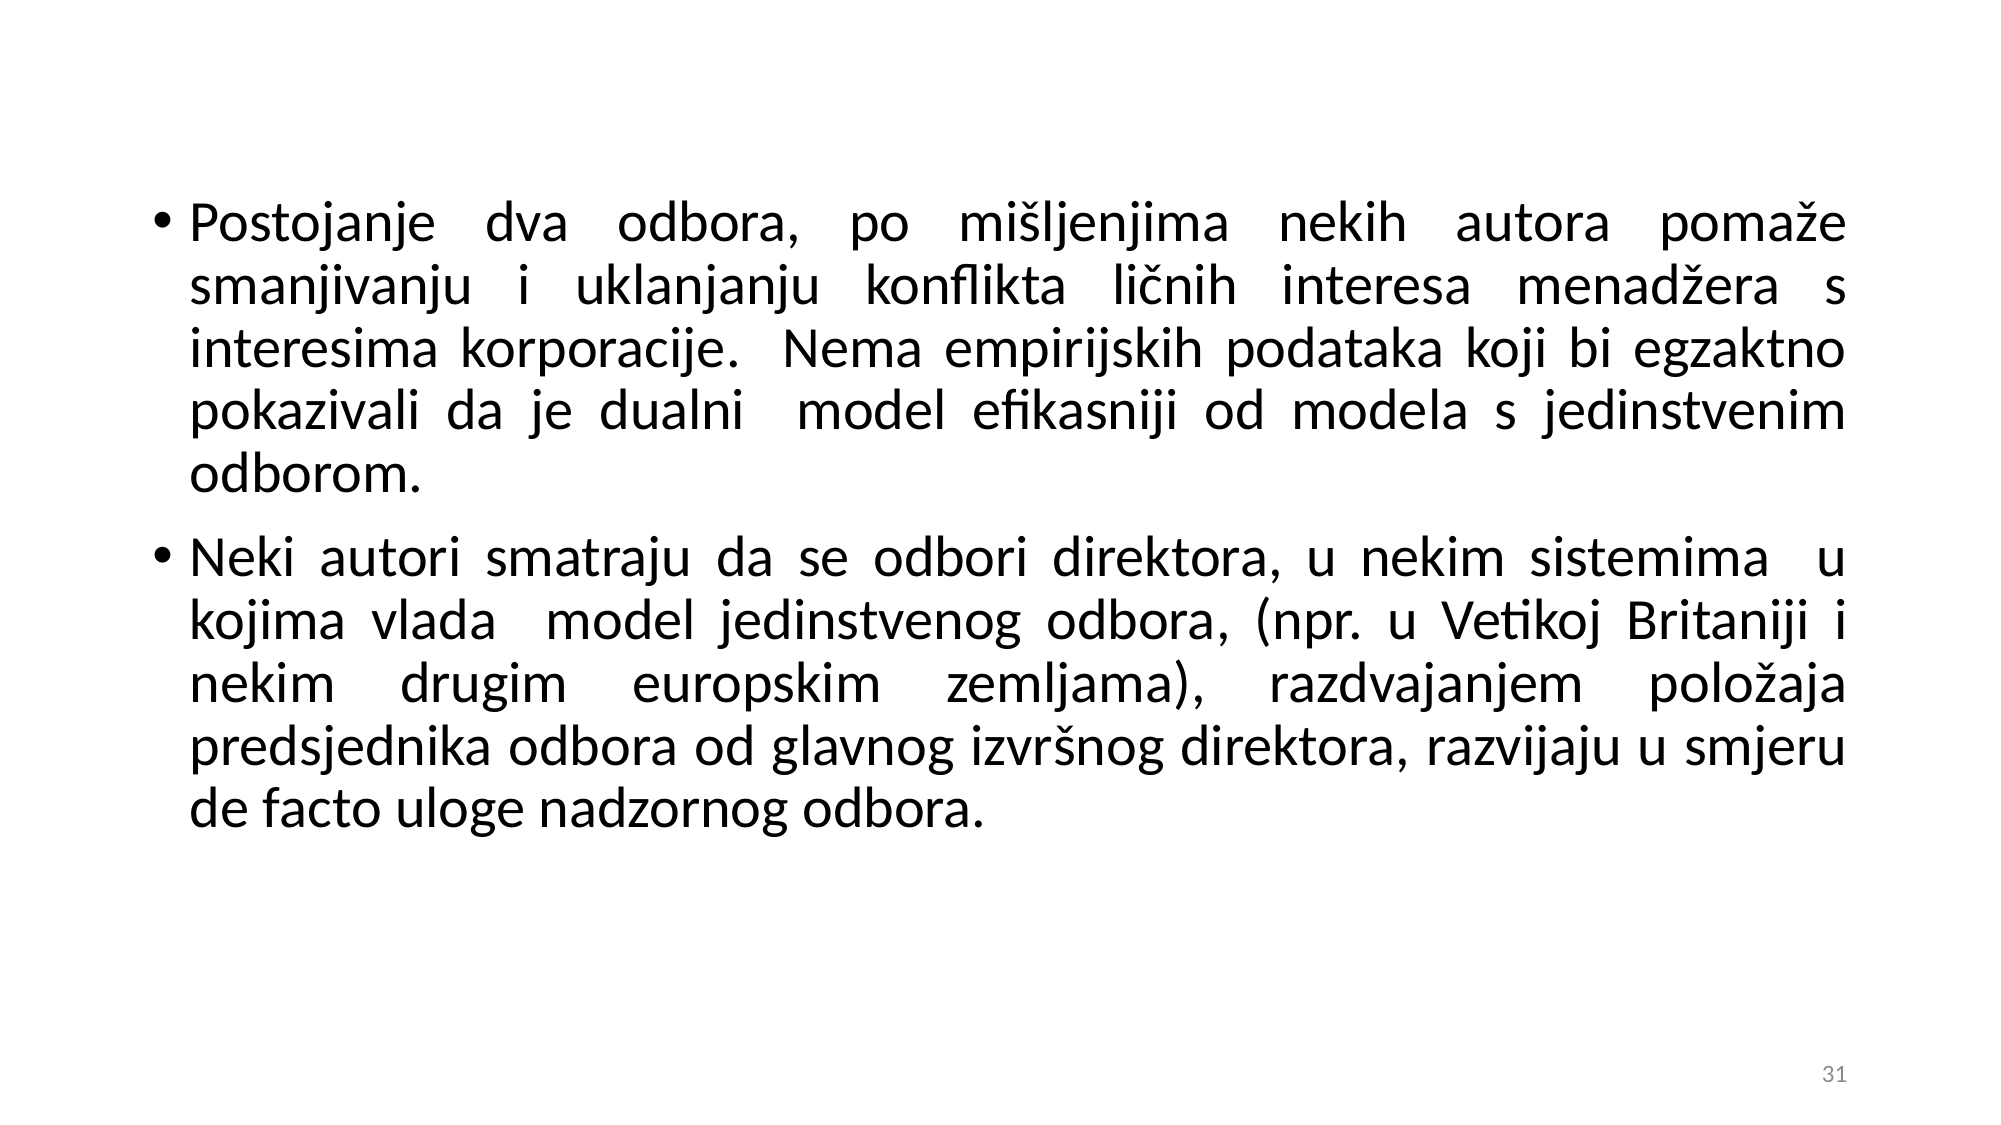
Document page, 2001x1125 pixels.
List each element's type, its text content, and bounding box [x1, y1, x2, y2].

list Postojanje dva odbora, po mišljenjima nekih autora pomaže smanjivanju i uklanjanju konflikta ličnih interesa menadžera s interesima korporacije. Nema empirijskih podataka koji bi egzaktno pokazivali da je dualni model efikasniji od modela s jedinstvenim odborom. Neki autori smatraju da se odbori direktora, u nekim sistemima u kojima vlada model jedinstvenog odbora, (npr. u Vetikoj Britaniji i nekim drugim europskim zemljama), razdvajanjem položaja predsjednika odbora od glavnog izvršnog direktora, razvijaju u smjeru de facto uloge nadzornog odbora. [137, 183, 1863, 1014]
slide_number 31 [1412, 1042, 1863, 1103]
